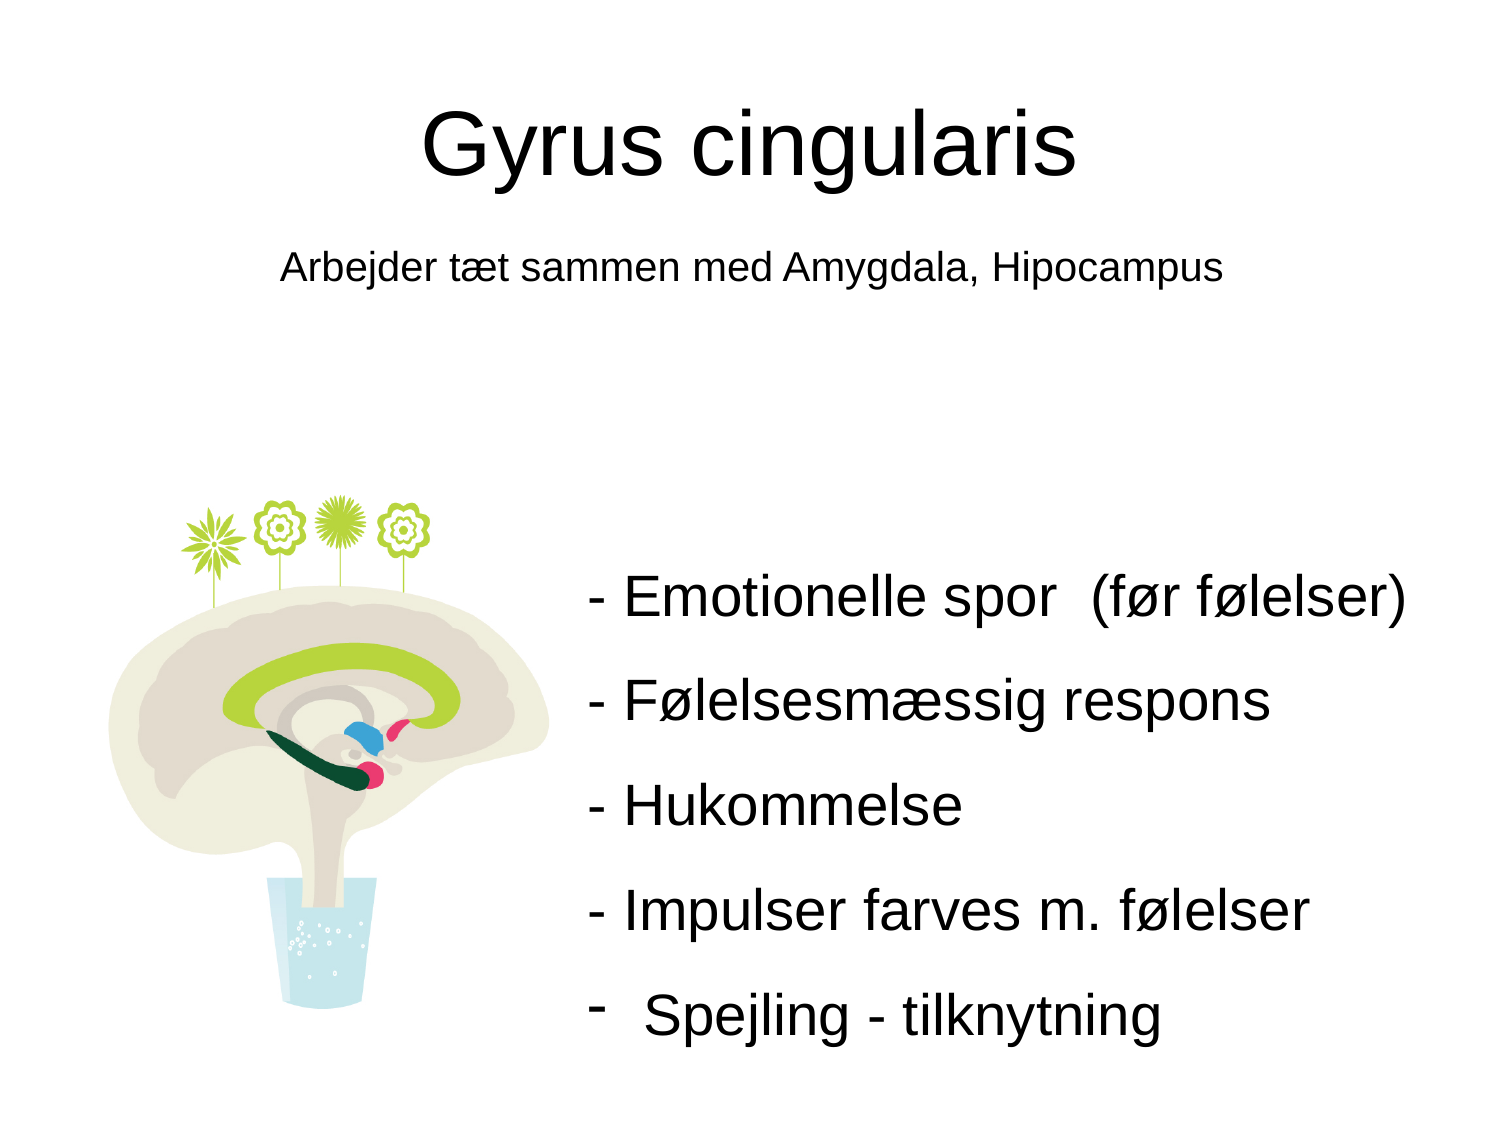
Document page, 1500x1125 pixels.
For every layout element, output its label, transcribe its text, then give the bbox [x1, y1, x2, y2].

title Gyrus cingularis [75, 45, 1425, 233]
text_box Arbejder tæt sammen med Amygdala, Hipocampus [264, 232, 1251, 298]
picture [0, 400, 653, 1118]
text_box - Emotionelle spor (før følelser) - Følelsesmæssig respons - Hukommelse - Impulser farves m. følelser Spejling - tilknytning [652, 515, 1471, 1125]
